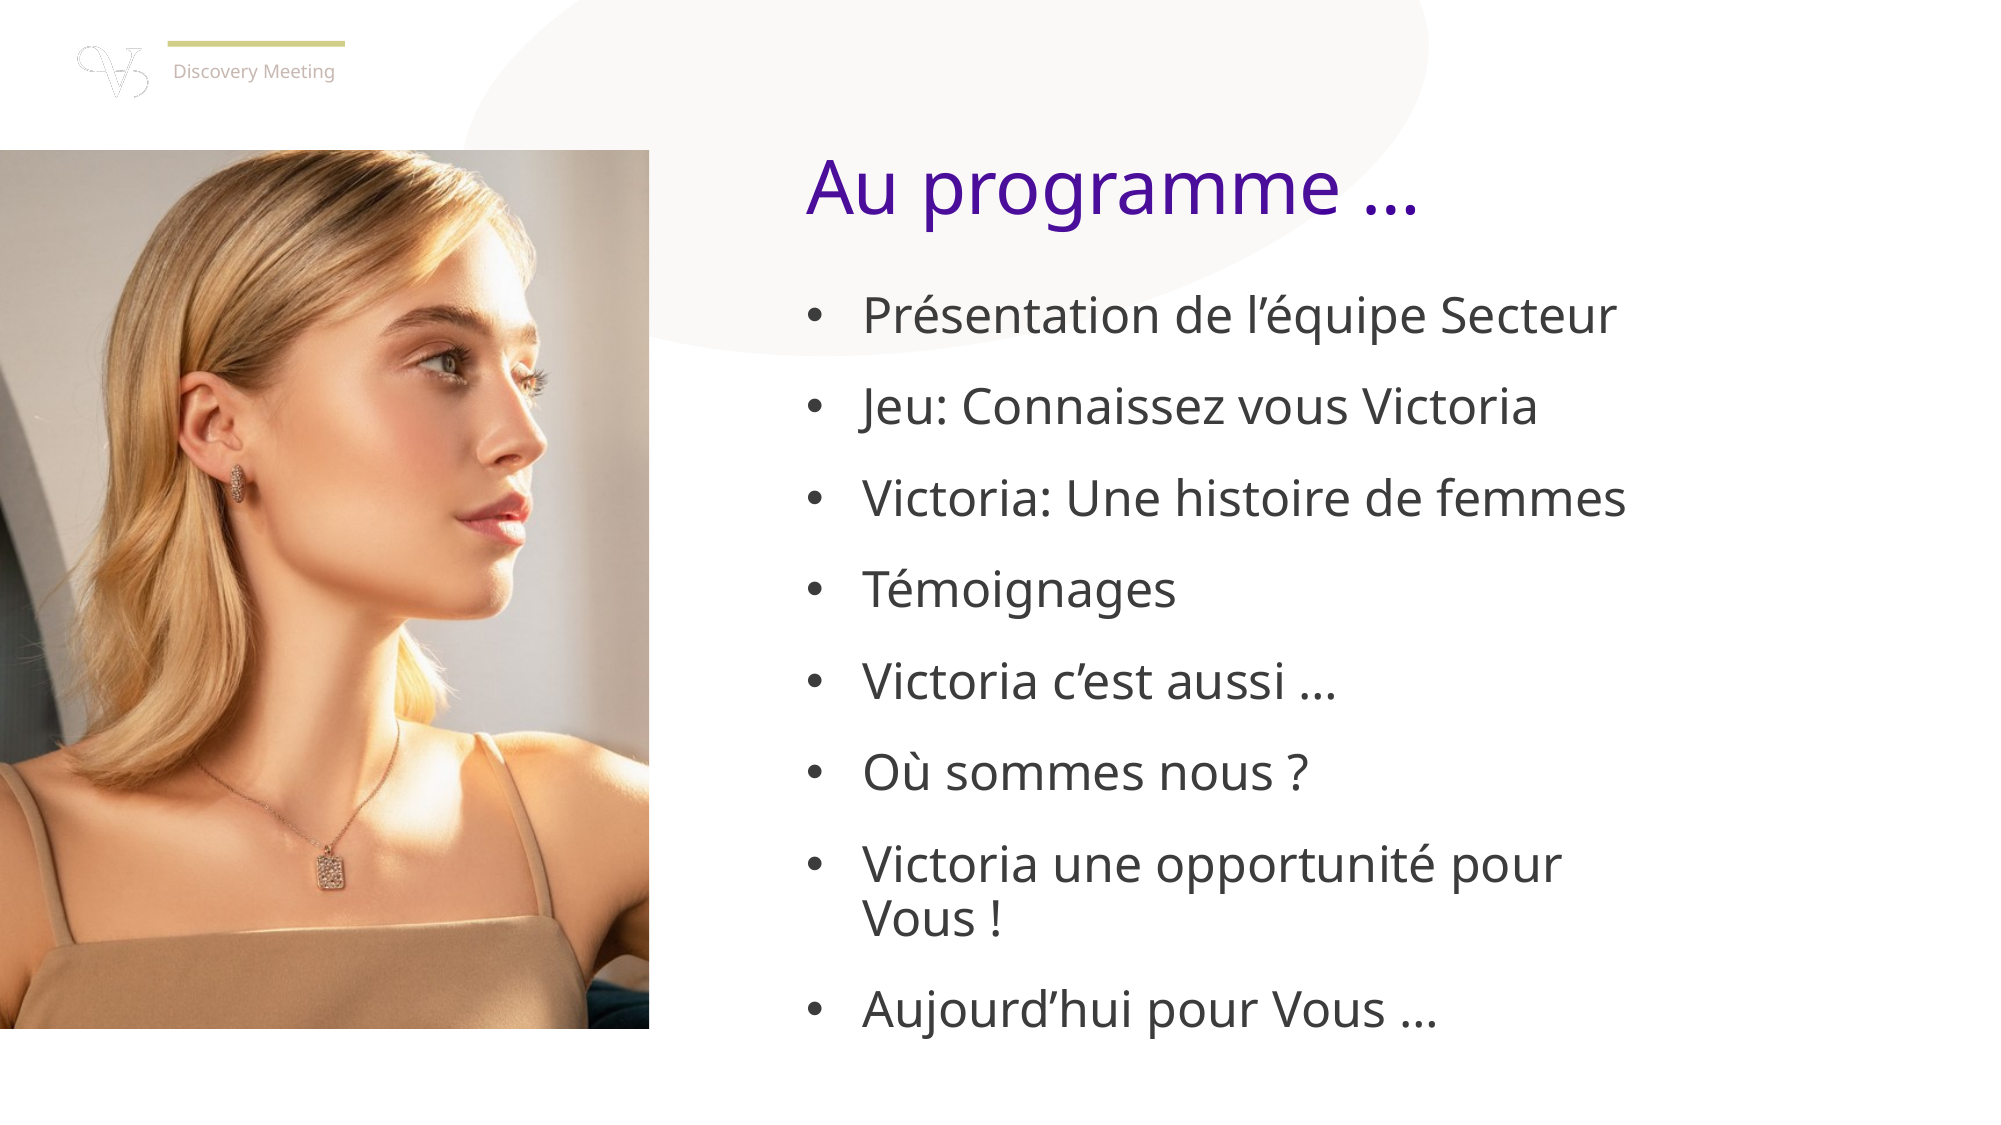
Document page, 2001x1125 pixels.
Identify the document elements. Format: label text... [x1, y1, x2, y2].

text_box [167, 40, 346, 48]
text_box Discovery Meeting [158, 52, 372, 90]
list Présentation de l’équipe Secteur Jeu: Connaissez vous Victoria Victoria: Une histoire de femmes Témoignages Victoria c’est aussi … Où sommes nous ? Victoria une opportunité pour Vous ! Aujourd’hui pour Vous … [791, 282, 1705, 921]
picture [60, 28, 154, 100]
title Au programme … [1234, 114, 1539, 266]
text_box [462, 0, 1430, 357]
picture [0, 149, 650, 1029]
